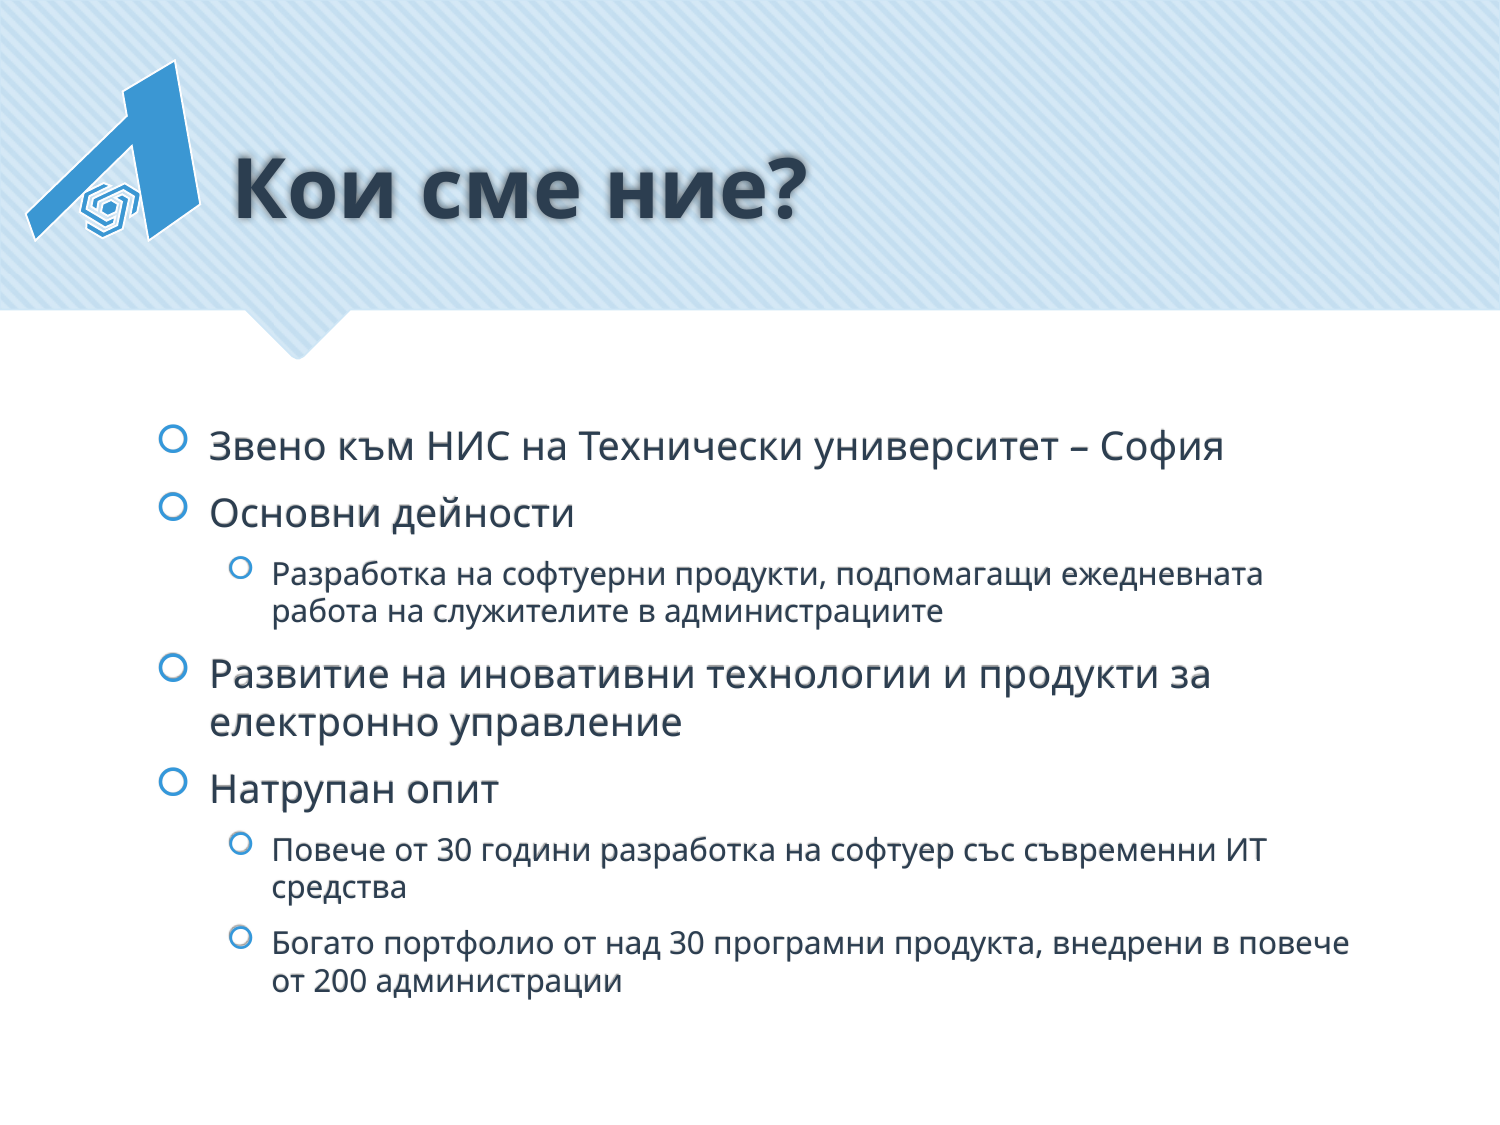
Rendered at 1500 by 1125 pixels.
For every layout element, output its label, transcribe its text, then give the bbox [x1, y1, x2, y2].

list Звено към НИС на Технически университет – София Основни дейности Разработка на софтуерни продукти, подпомагащи ежедневната работа на служителите в администрациите Развитие на иновативни технологии и продукти за електронно управление Натрупан опит Повече от 30 години разработка на софтуер със съвременни ИТ средства Богато портфолио от над 30 програмни продукта, внедрени в повече от 200 администрации [140, 411, 1375, 1008]
title Кои сме ние? [216, 83, 1451, 243]
